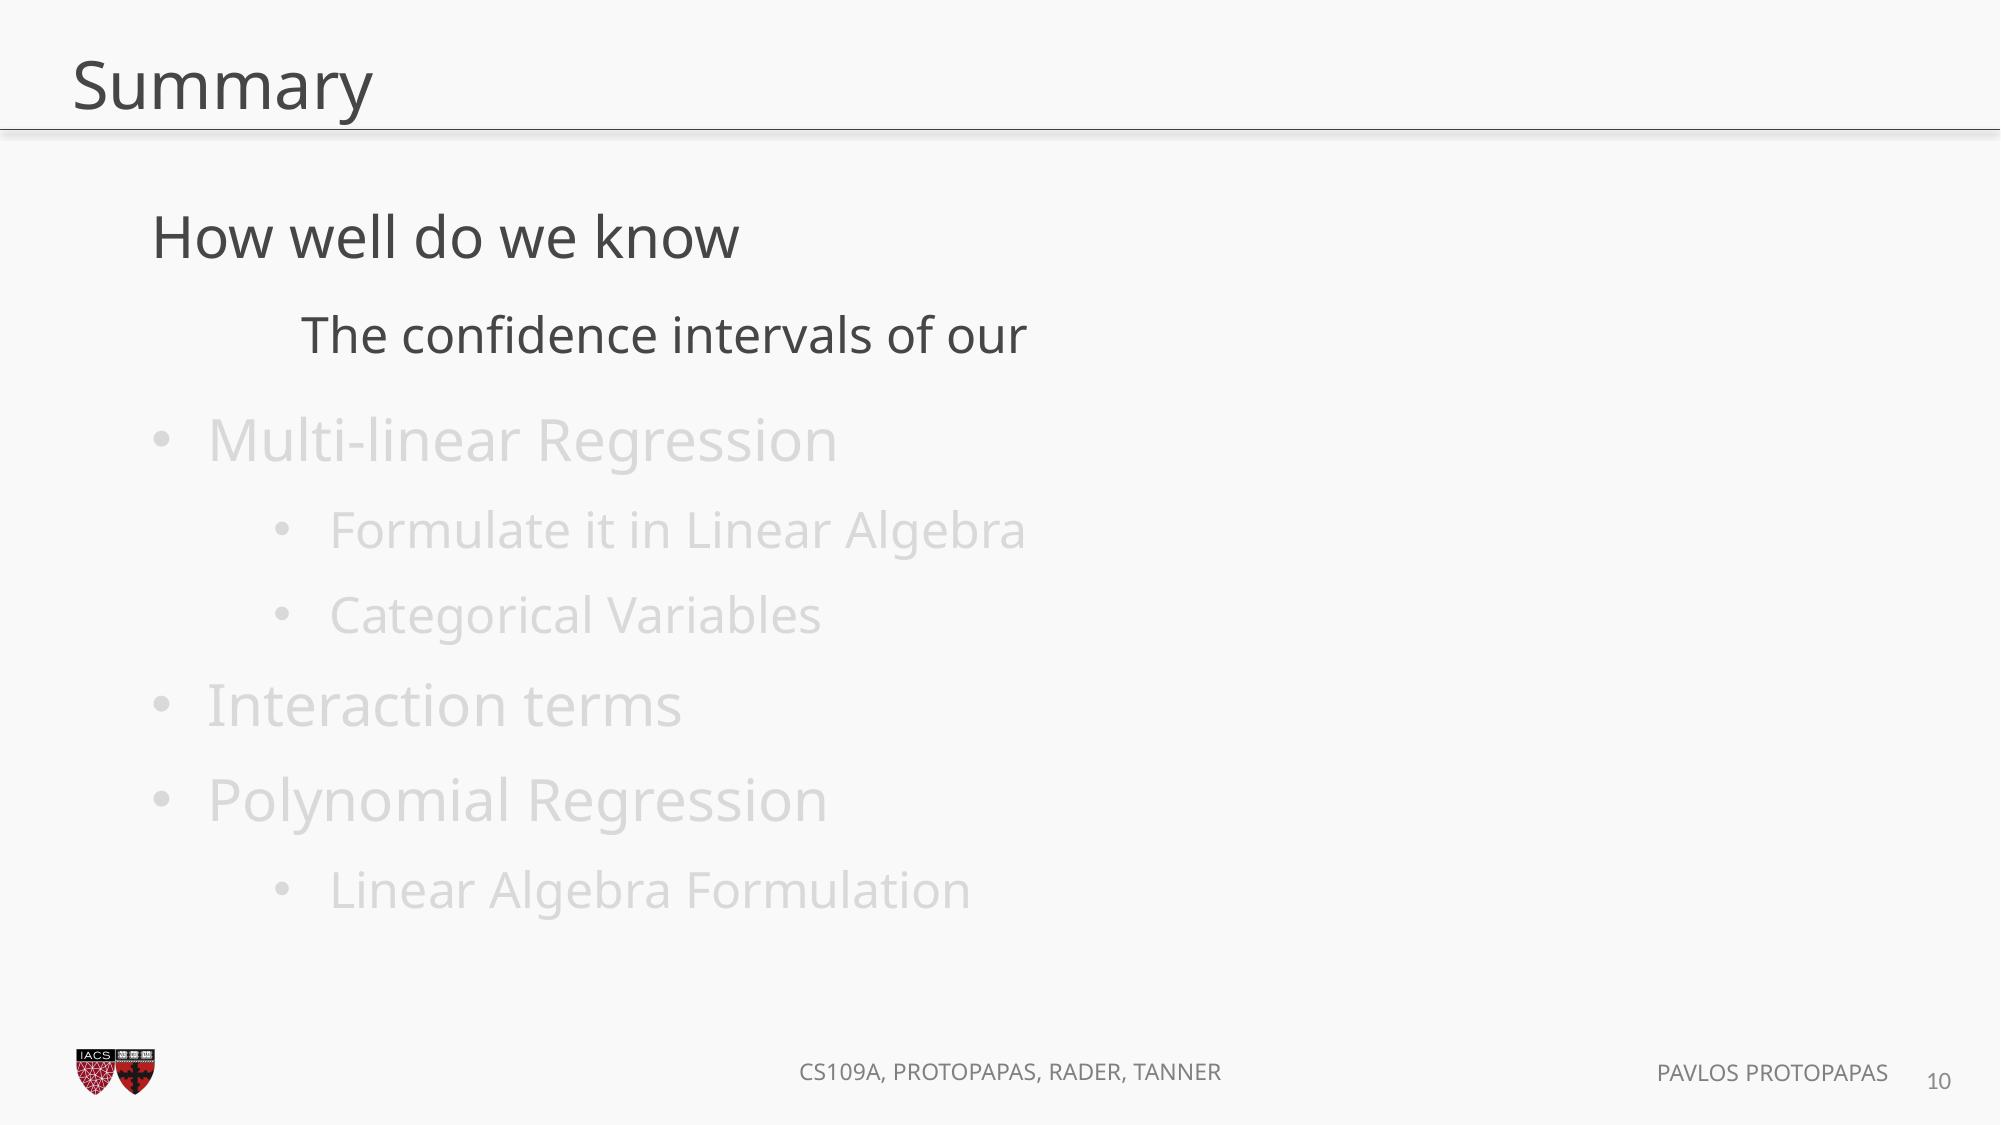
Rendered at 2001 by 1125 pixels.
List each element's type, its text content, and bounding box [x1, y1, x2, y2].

picture [75, 1049, 155, 1095]
slide_number 10 [1500, 1050, 1967, 1110]
title Summary [57, 35, 1943, 162]
